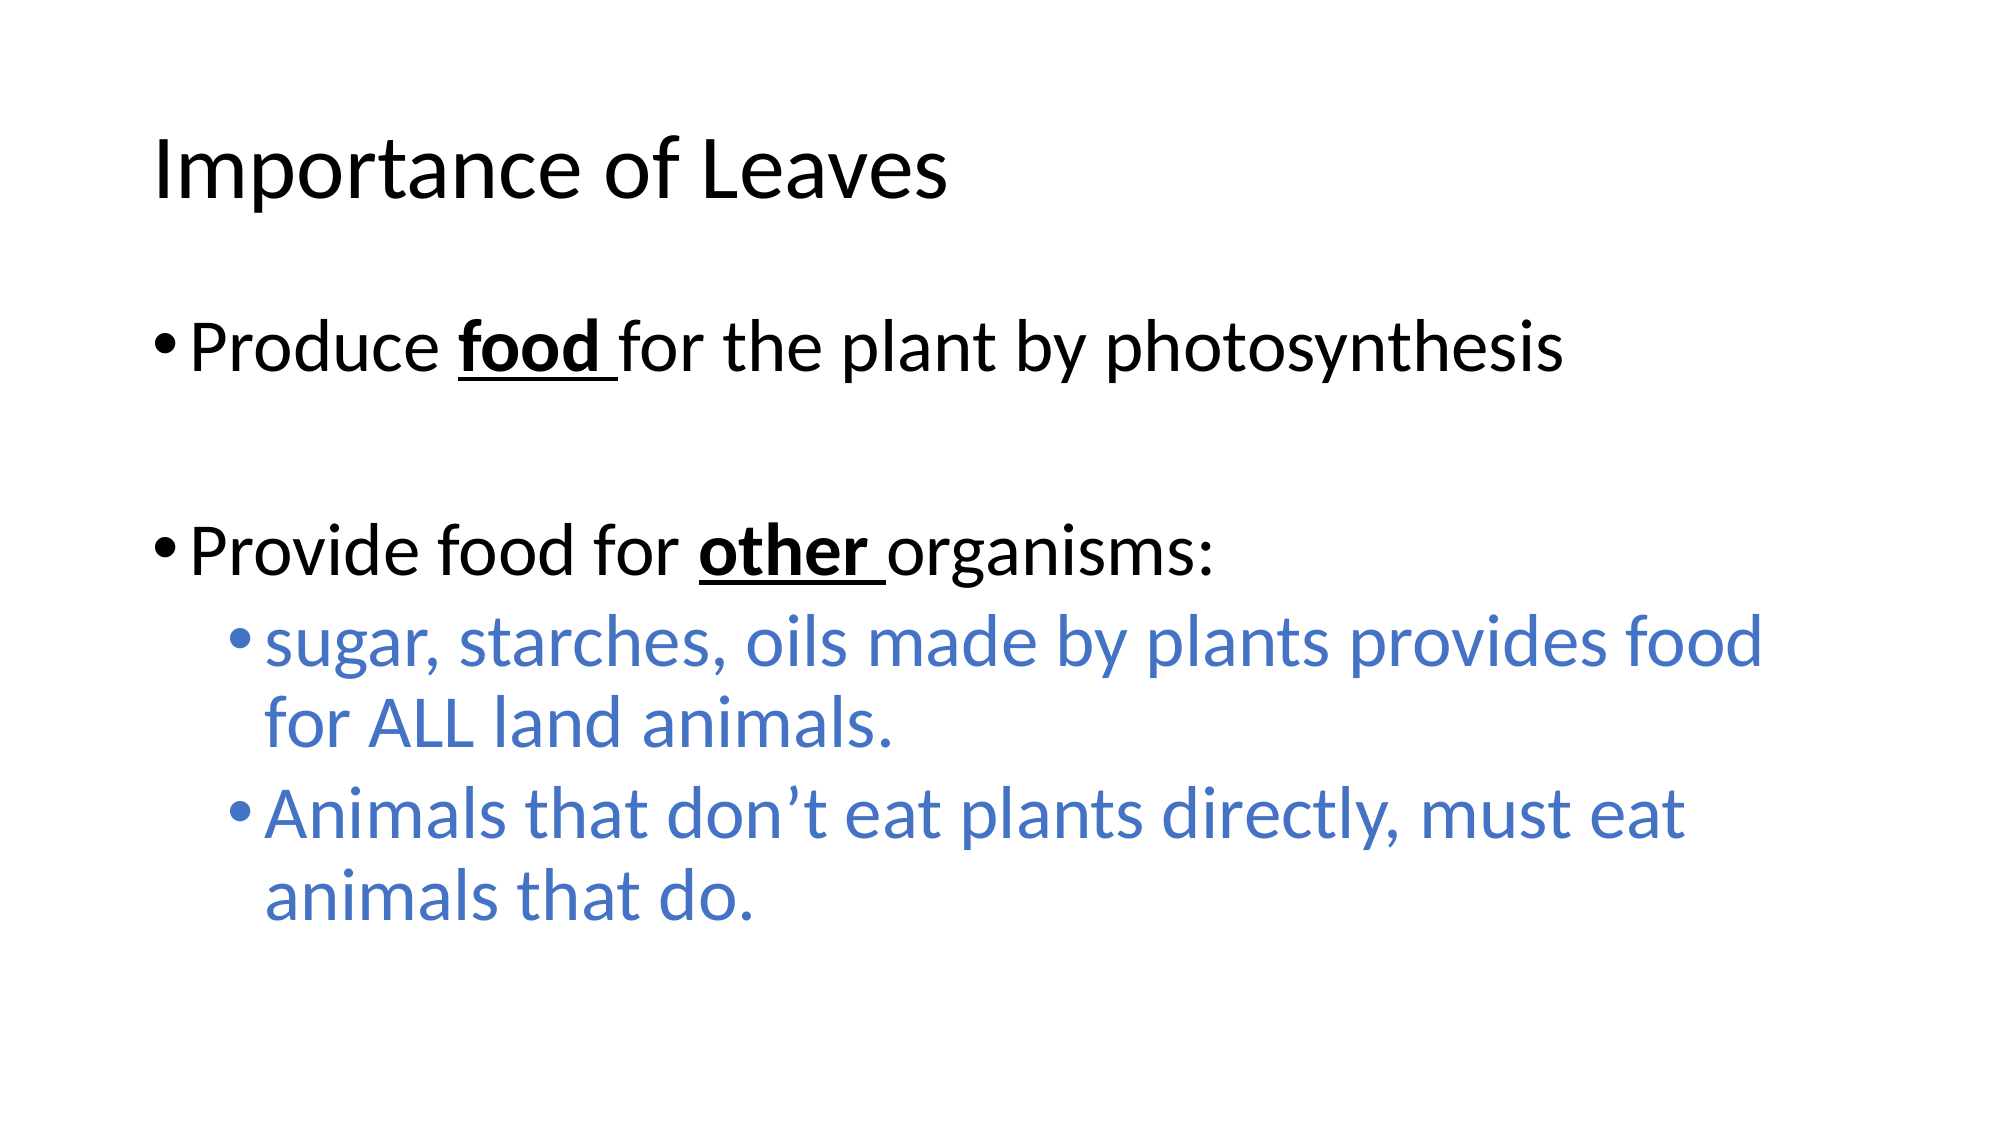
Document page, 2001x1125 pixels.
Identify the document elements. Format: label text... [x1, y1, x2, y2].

title Importance of Leaves [137, 59, 1863, 278]
list Produce food for the plant by photosynthesis Provide food for other organisms: sugar, starches, oils made by plants provides food for ALL land animals. Animals that don’t eat plants directly, must eat animals that do. [137, 299, 1863, 1014]
